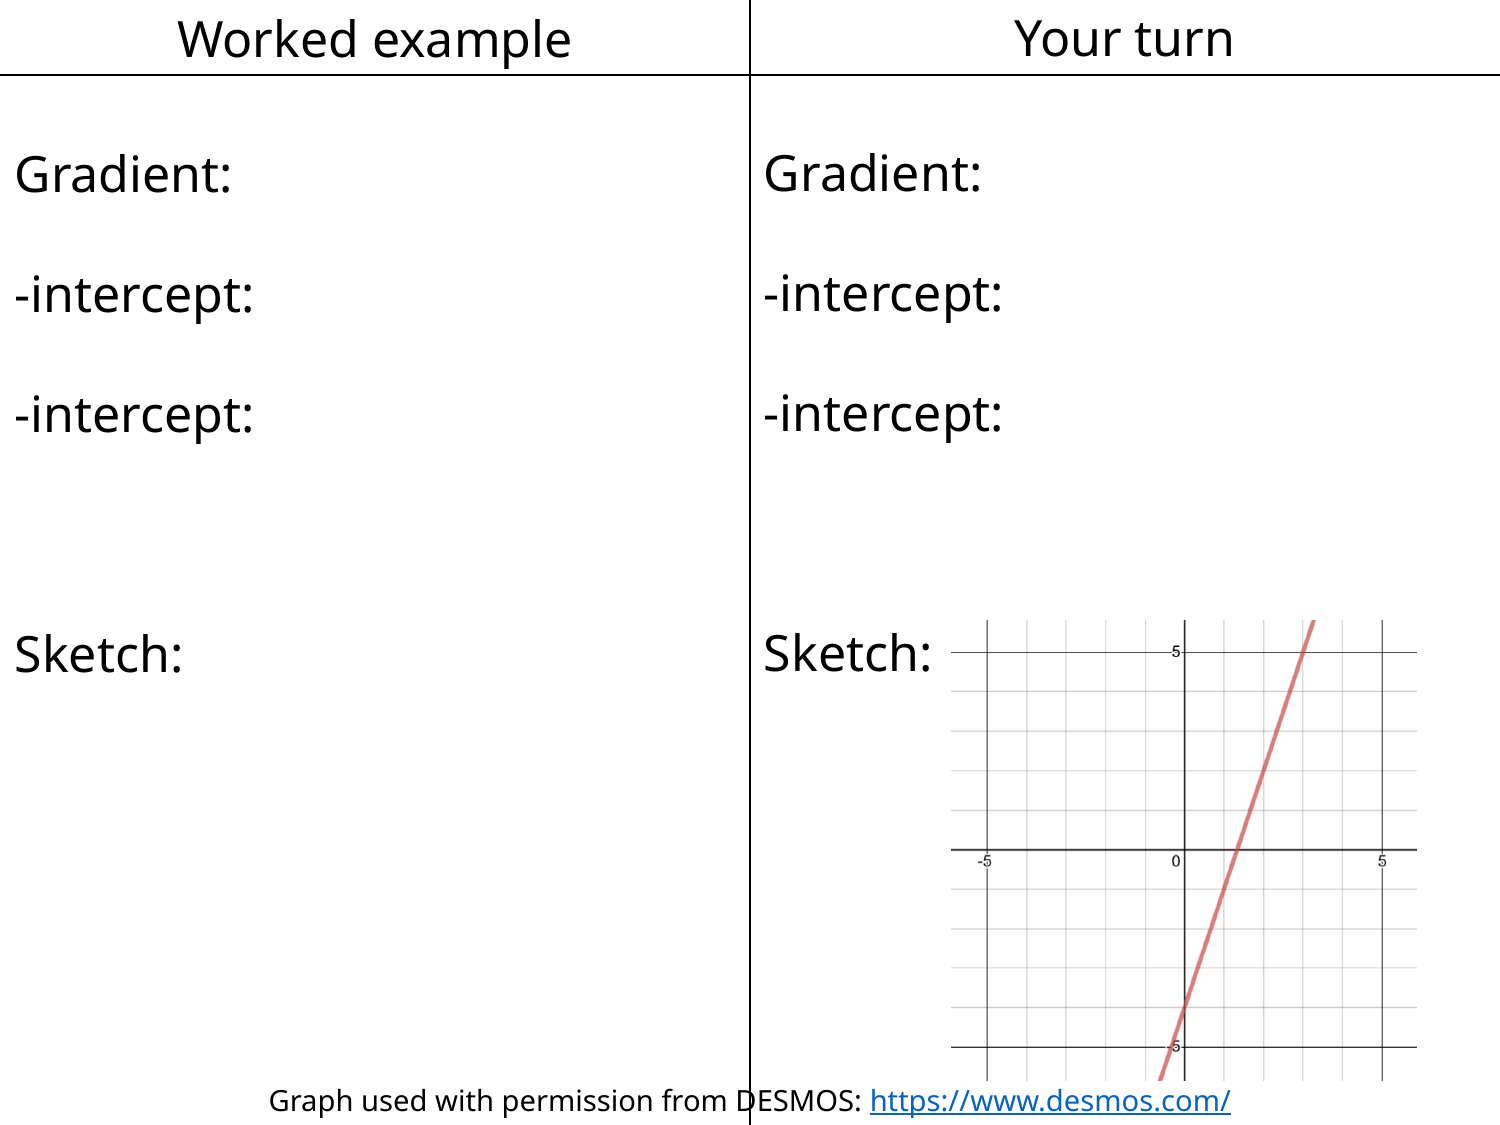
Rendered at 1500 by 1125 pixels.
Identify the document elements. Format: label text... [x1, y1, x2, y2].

picture [951, 620, 1417, 1081]
text_box Your turn [751, 0, 1500, 74]
text_box Worked example [0, 0, 749, 74]
text_box Graph used with permission from DESMOS: https://www.desmos.com/ [0, 1074, 749, 1125]
text_box Graph used with permission from DESMOS: https://www.desmos.com/ [751, 1074, 1500, 1125]
